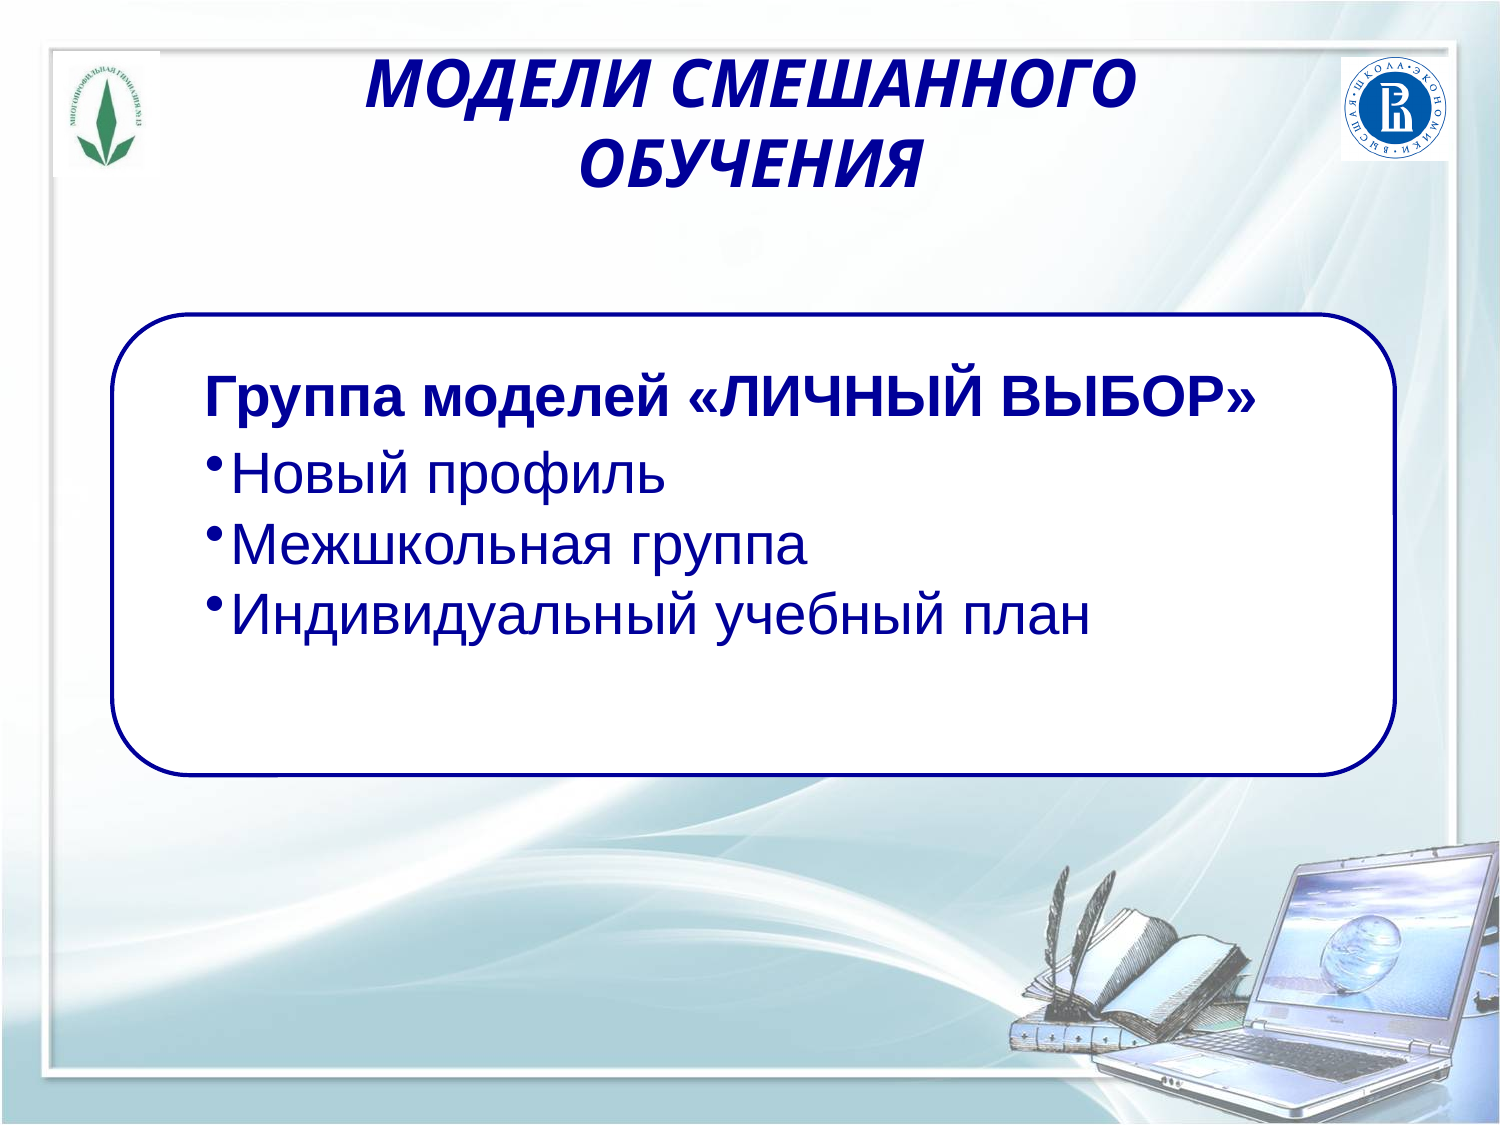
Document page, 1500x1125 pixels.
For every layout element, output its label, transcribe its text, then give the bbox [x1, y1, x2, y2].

text_box [110, 312, 1397, 778]
text_box Группа моделей «ЛИЧНЫЙ ВЫБОР» Новый профиль Межшкольная группа Индивидуальный учебный план [202, 349, 1395, 646]
title МОДЕЛИ СМЕШАННОГО ОБУЧЕНИЯ [202, 25, 1299, 215]
picture [0, 0, 1500, 1125]
